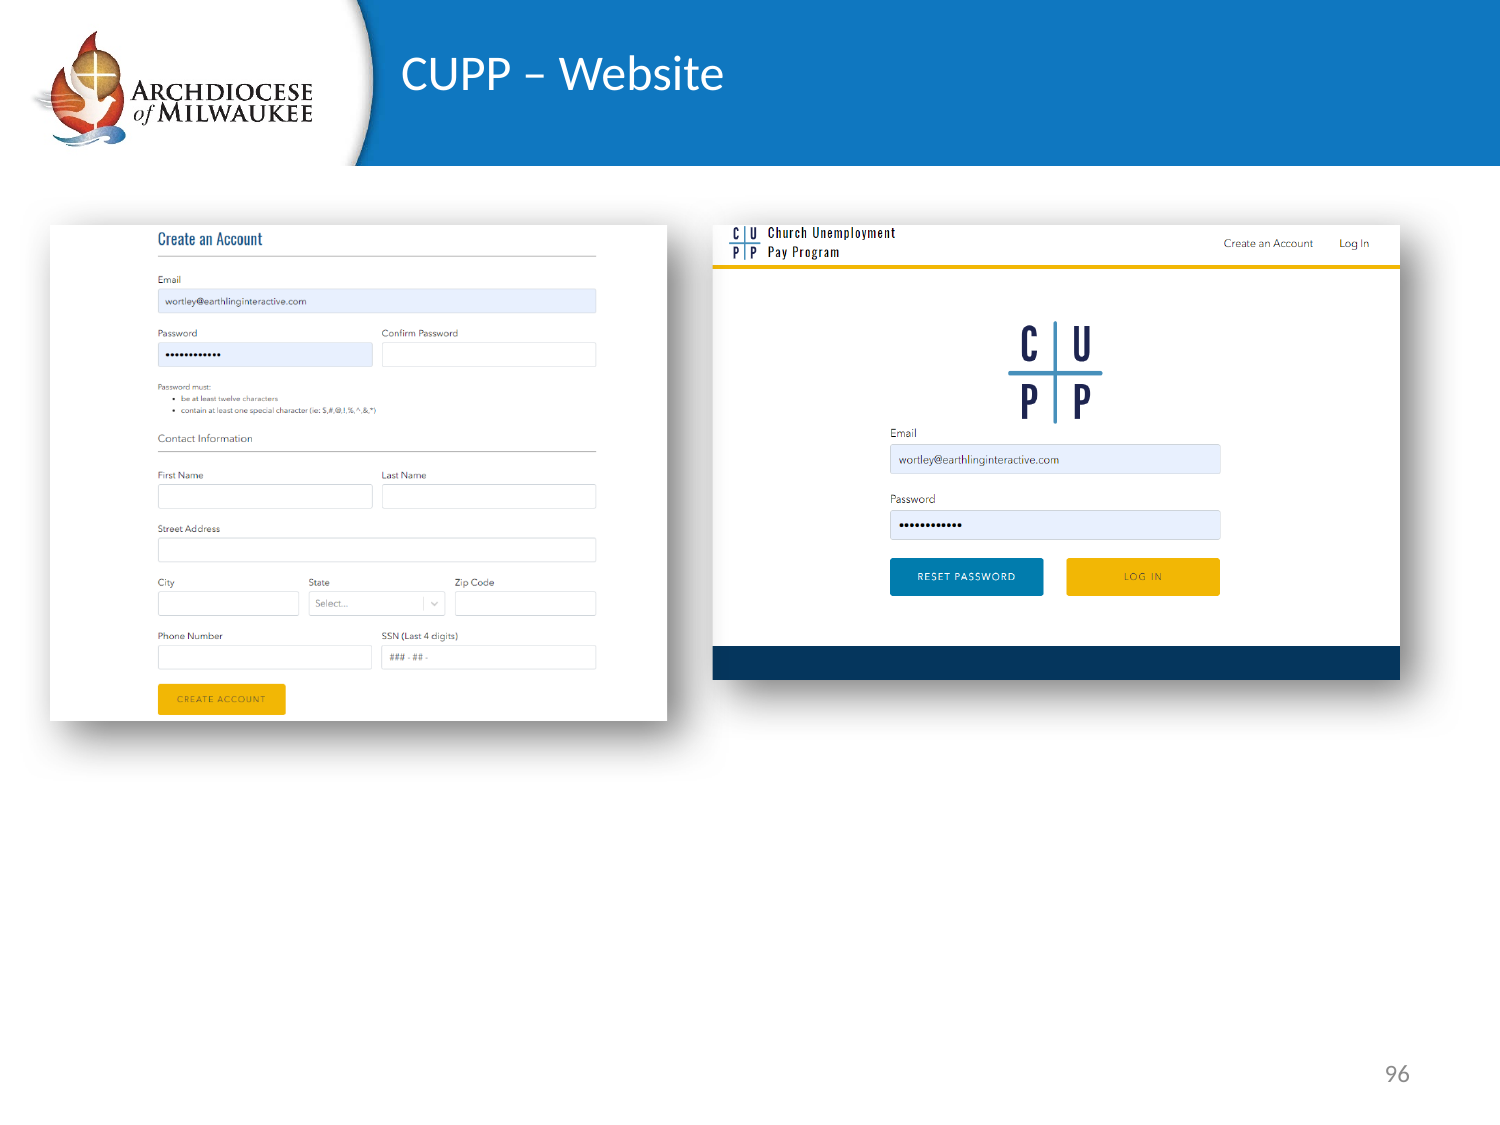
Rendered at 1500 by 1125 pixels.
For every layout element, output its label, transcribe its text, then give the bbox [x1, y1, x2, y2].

picture [340, 0, 1500, 166]
picture [712, 224, 1401, 680]
slide_number 96 [1074, 1042, 1425, 1103]
picture [22, 1, 313, 175]
picture [49, 224, 668, 721]
